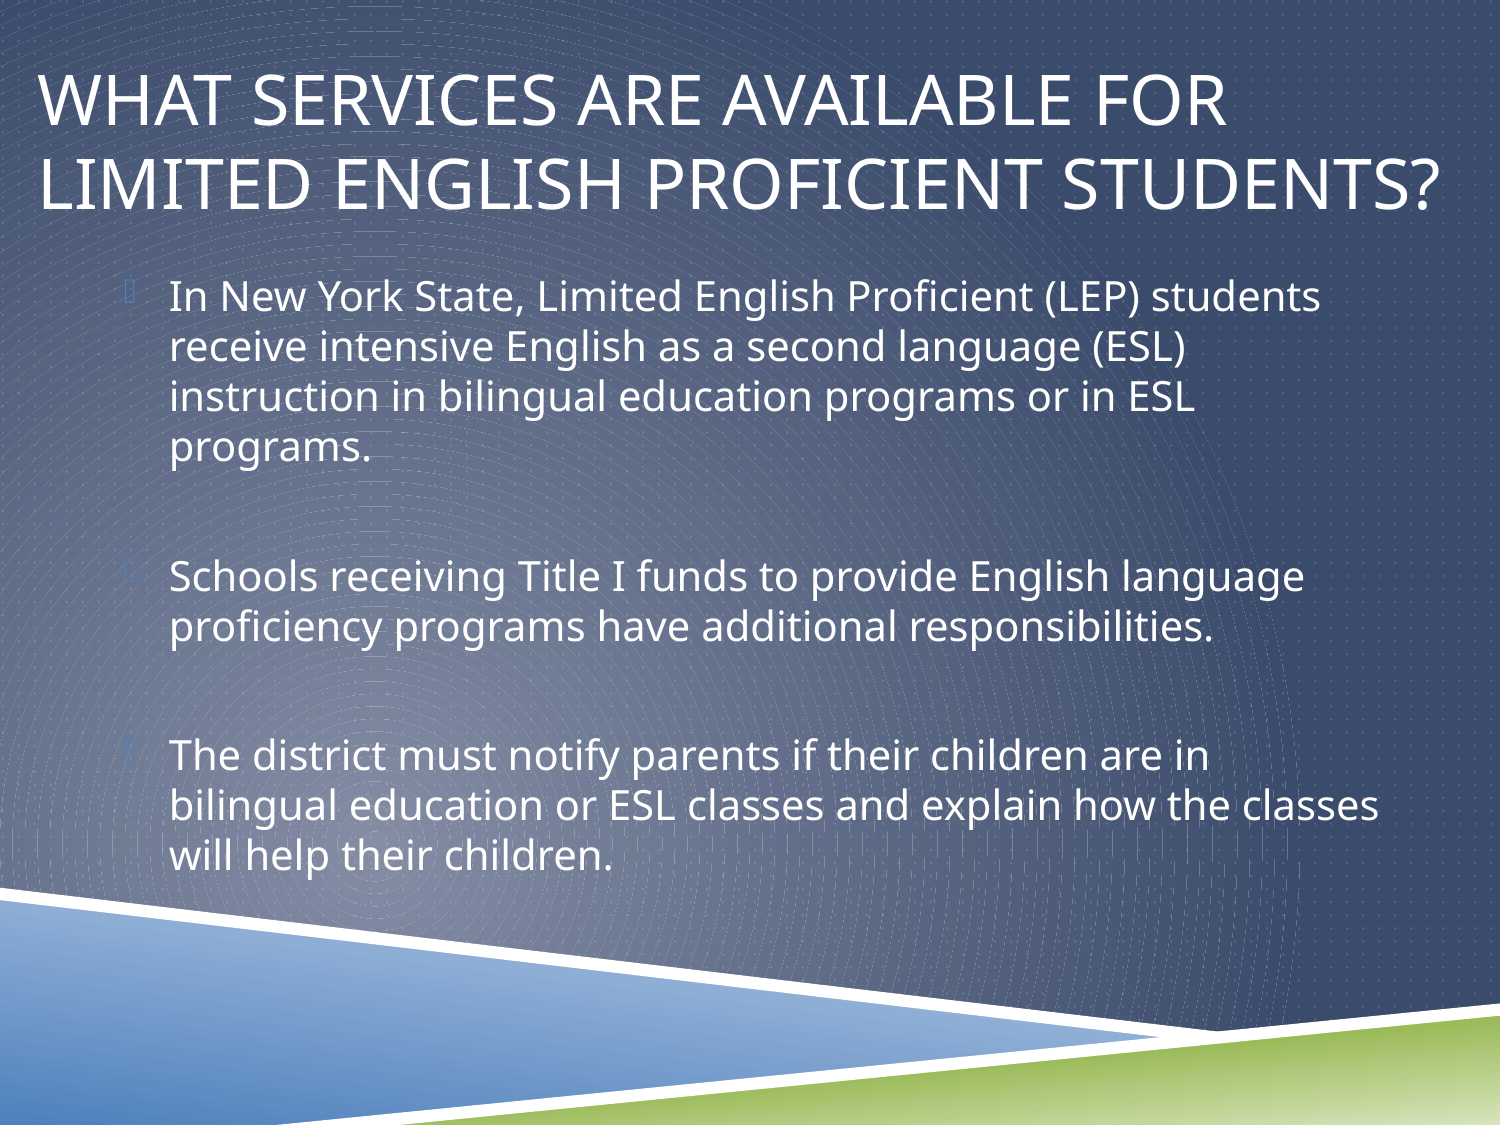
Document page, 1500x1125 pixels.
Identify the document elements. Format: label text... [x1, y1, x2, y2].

list In New York State, Limited English Proficient (LEP) students receive intensive English as a second language (ESL) instruction in bilingual education programs or in ESL programs. Schools receiving Title I funds to provide English language proficiency programs have additional responsibilities. The district must notify parents if their children are in bilingual education or ESL classes and explain how the classes will help their children. [112, 262, 1388, 875]
title What services are available for Limited English Proficient students? [37, 45, 1450, 234]
